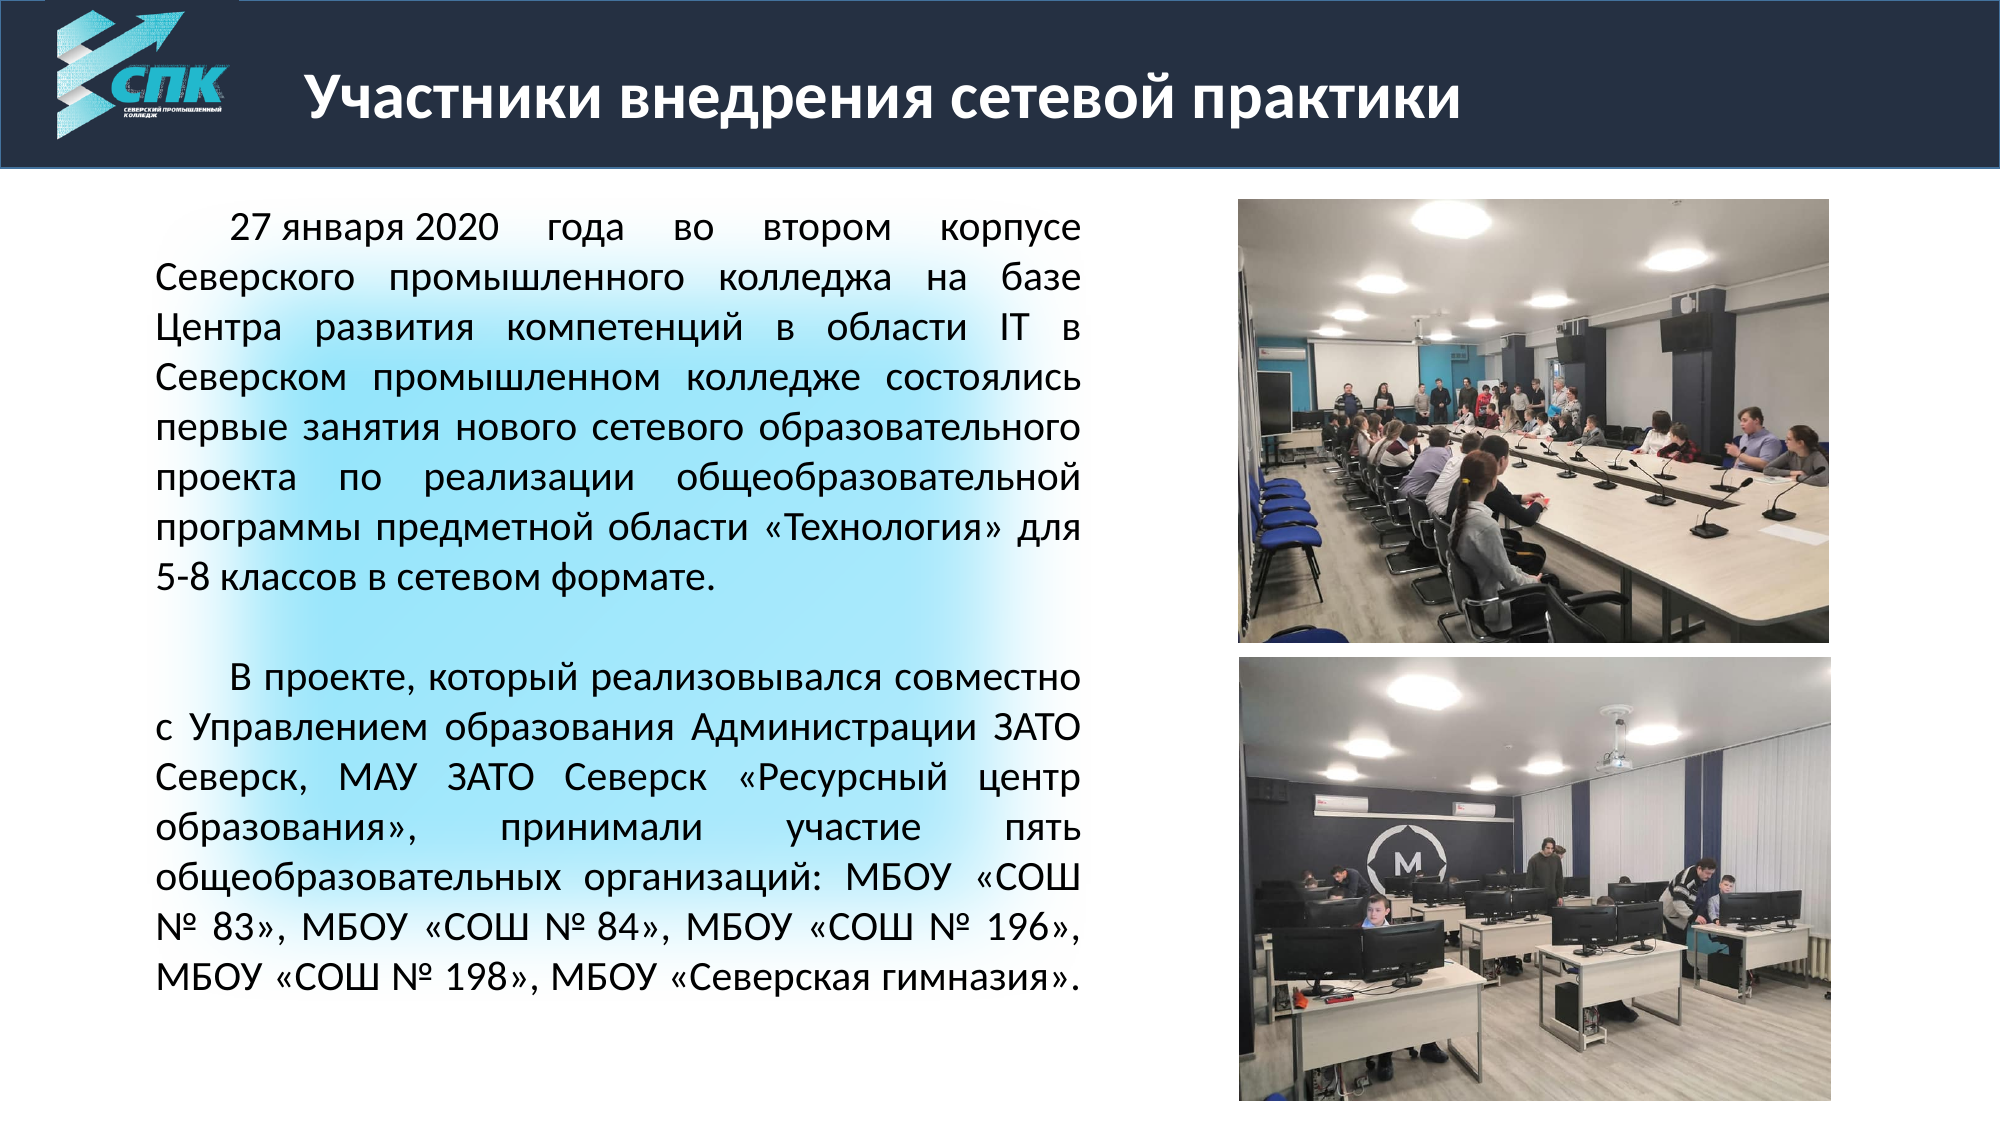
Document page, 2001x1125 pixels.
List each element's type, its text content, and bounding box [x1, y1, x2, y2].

picture [1238, 199, 1829, 643]
text_box [0, 0, 2000, 169]
text_box 27 января 2020 года во втором корпусе Северского промышленного колледжа на базе Центра развития компетенций в области IT в Северском промышленном колледже состоялись первые занятия нового сетевого образовательного проекта по реализации общеобразовательной программы предметной области «Технология» для 5-8 классов в сетевом формате. В проекте, который реализовывался совместно с Управлением образования Администрации ЗАТО Северск, МАУ ЗАТО Северск «Ресурсный центр образования», принимали участие пять общеобразовательных организаций: МБОУ «СОШ № 83», МБОУ «СОШ № 84», МБОУ «СОШ № 196», МБОУ «СОШ № 198», МБОУ «Северская гимназия». [322, 373, 916, 826]
text_box Участники внедрения сетевой практики [290, 45, 1784, 140]
picture [45, 0, 240, 155]
picture [1239, 657, 1831, 1101]
